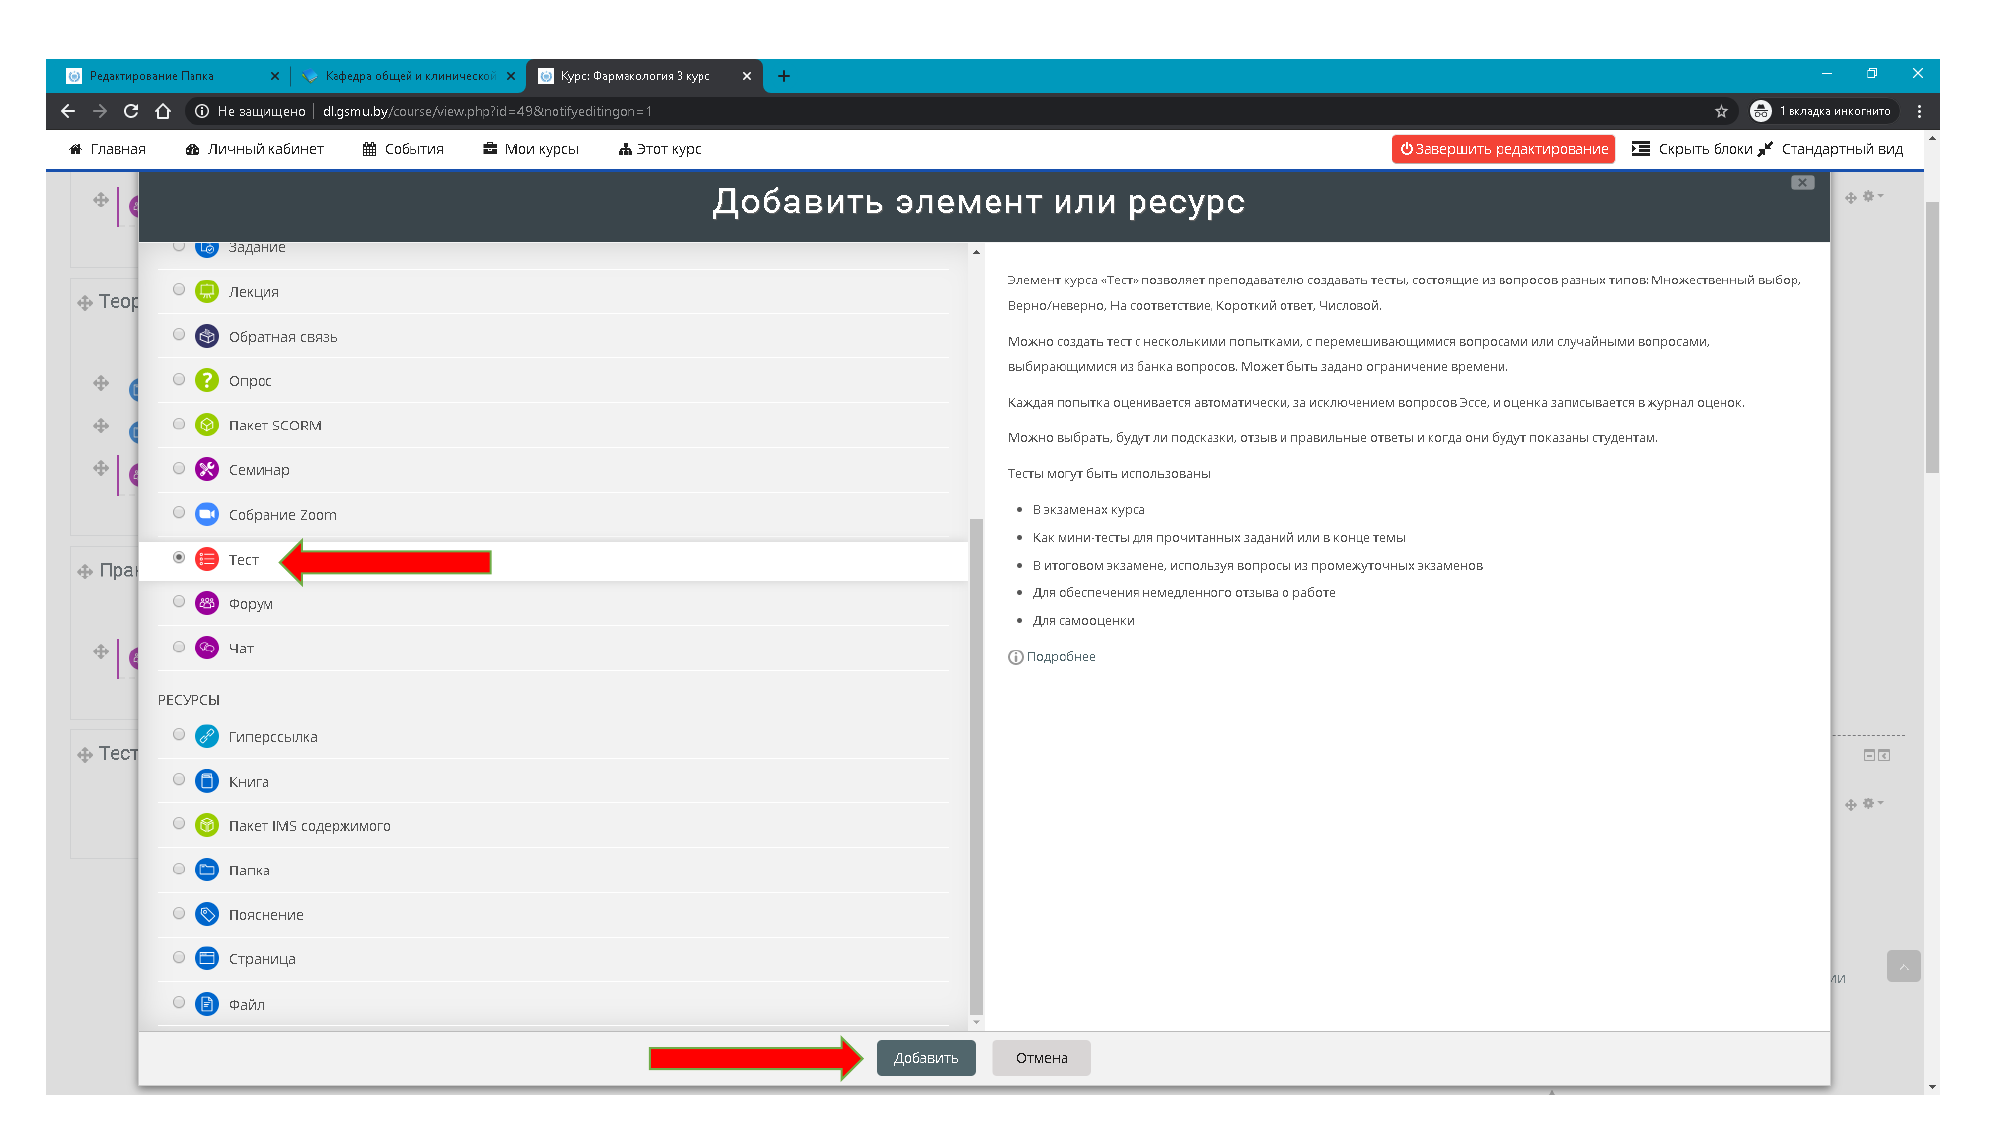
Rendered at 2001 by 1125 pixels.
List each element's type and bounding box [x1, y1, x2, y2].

list [46, 59, 1940, 1095]
